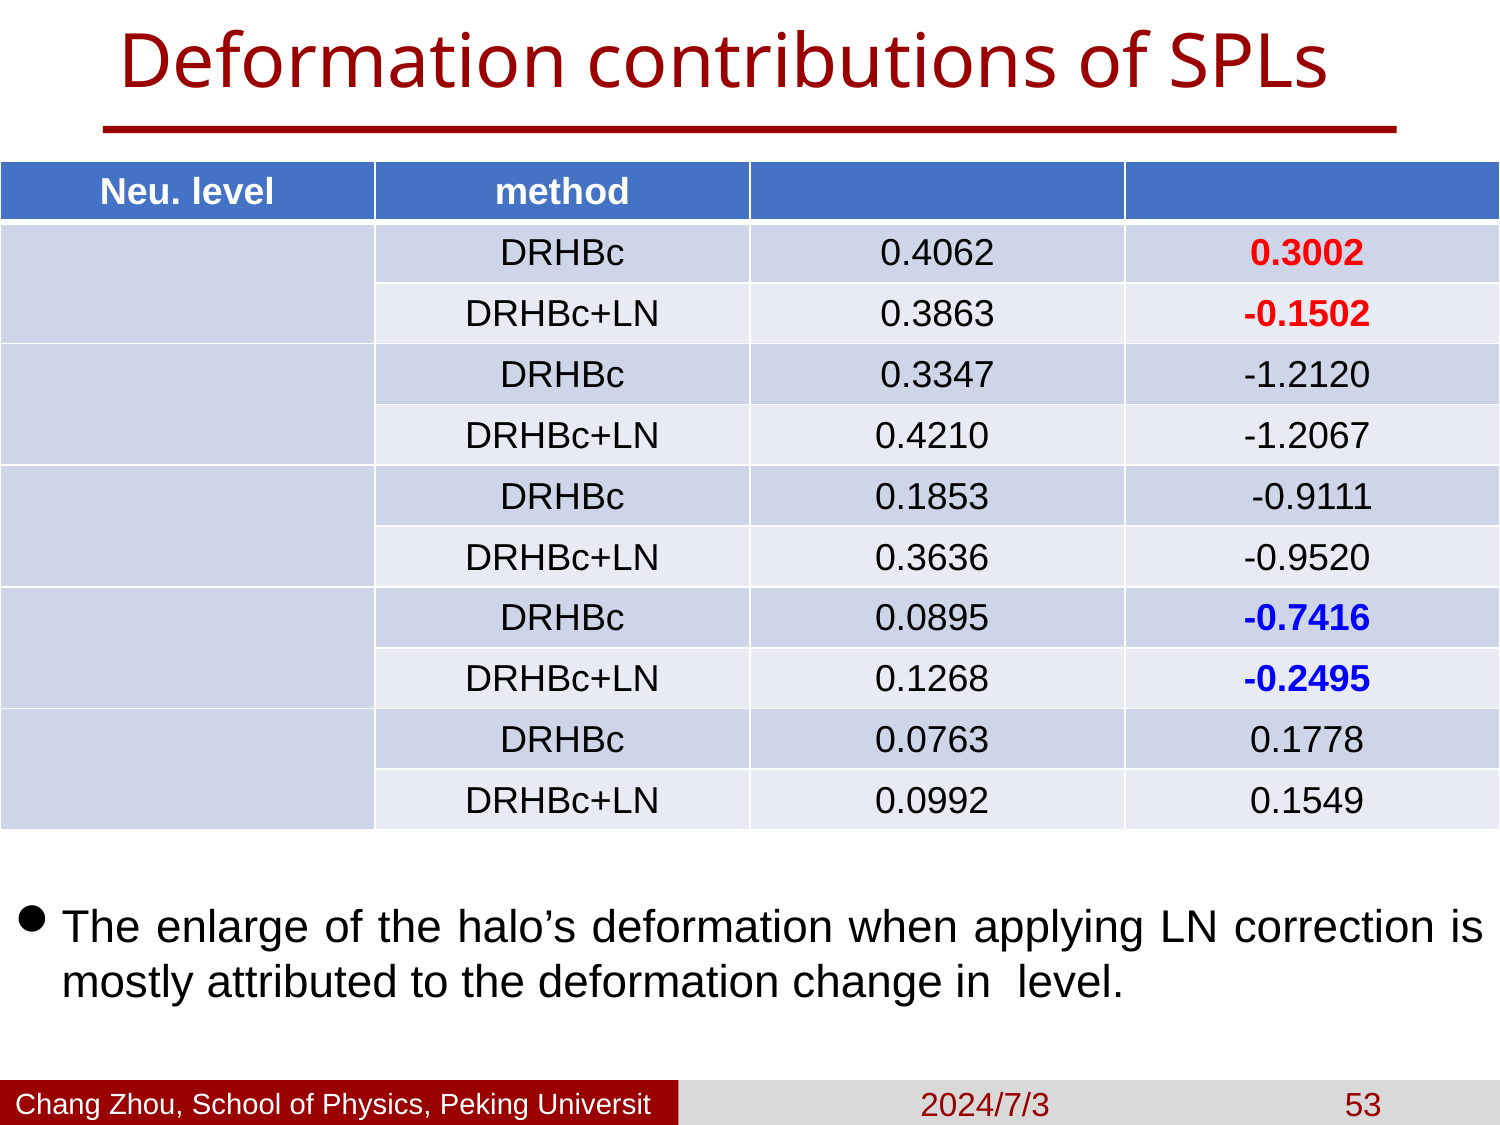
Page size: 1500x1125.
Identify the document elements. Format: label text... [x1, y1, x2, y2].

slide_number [888, 1080, 1083, 1125]
footer Chang Zhou, School of Physics, Peking University [0, 1080, 679, 1125]
slide_number 53 [1291, 1080, 1435, 1125]
title Deformation contributions of SPLs [103, 14, 1397, 113]
